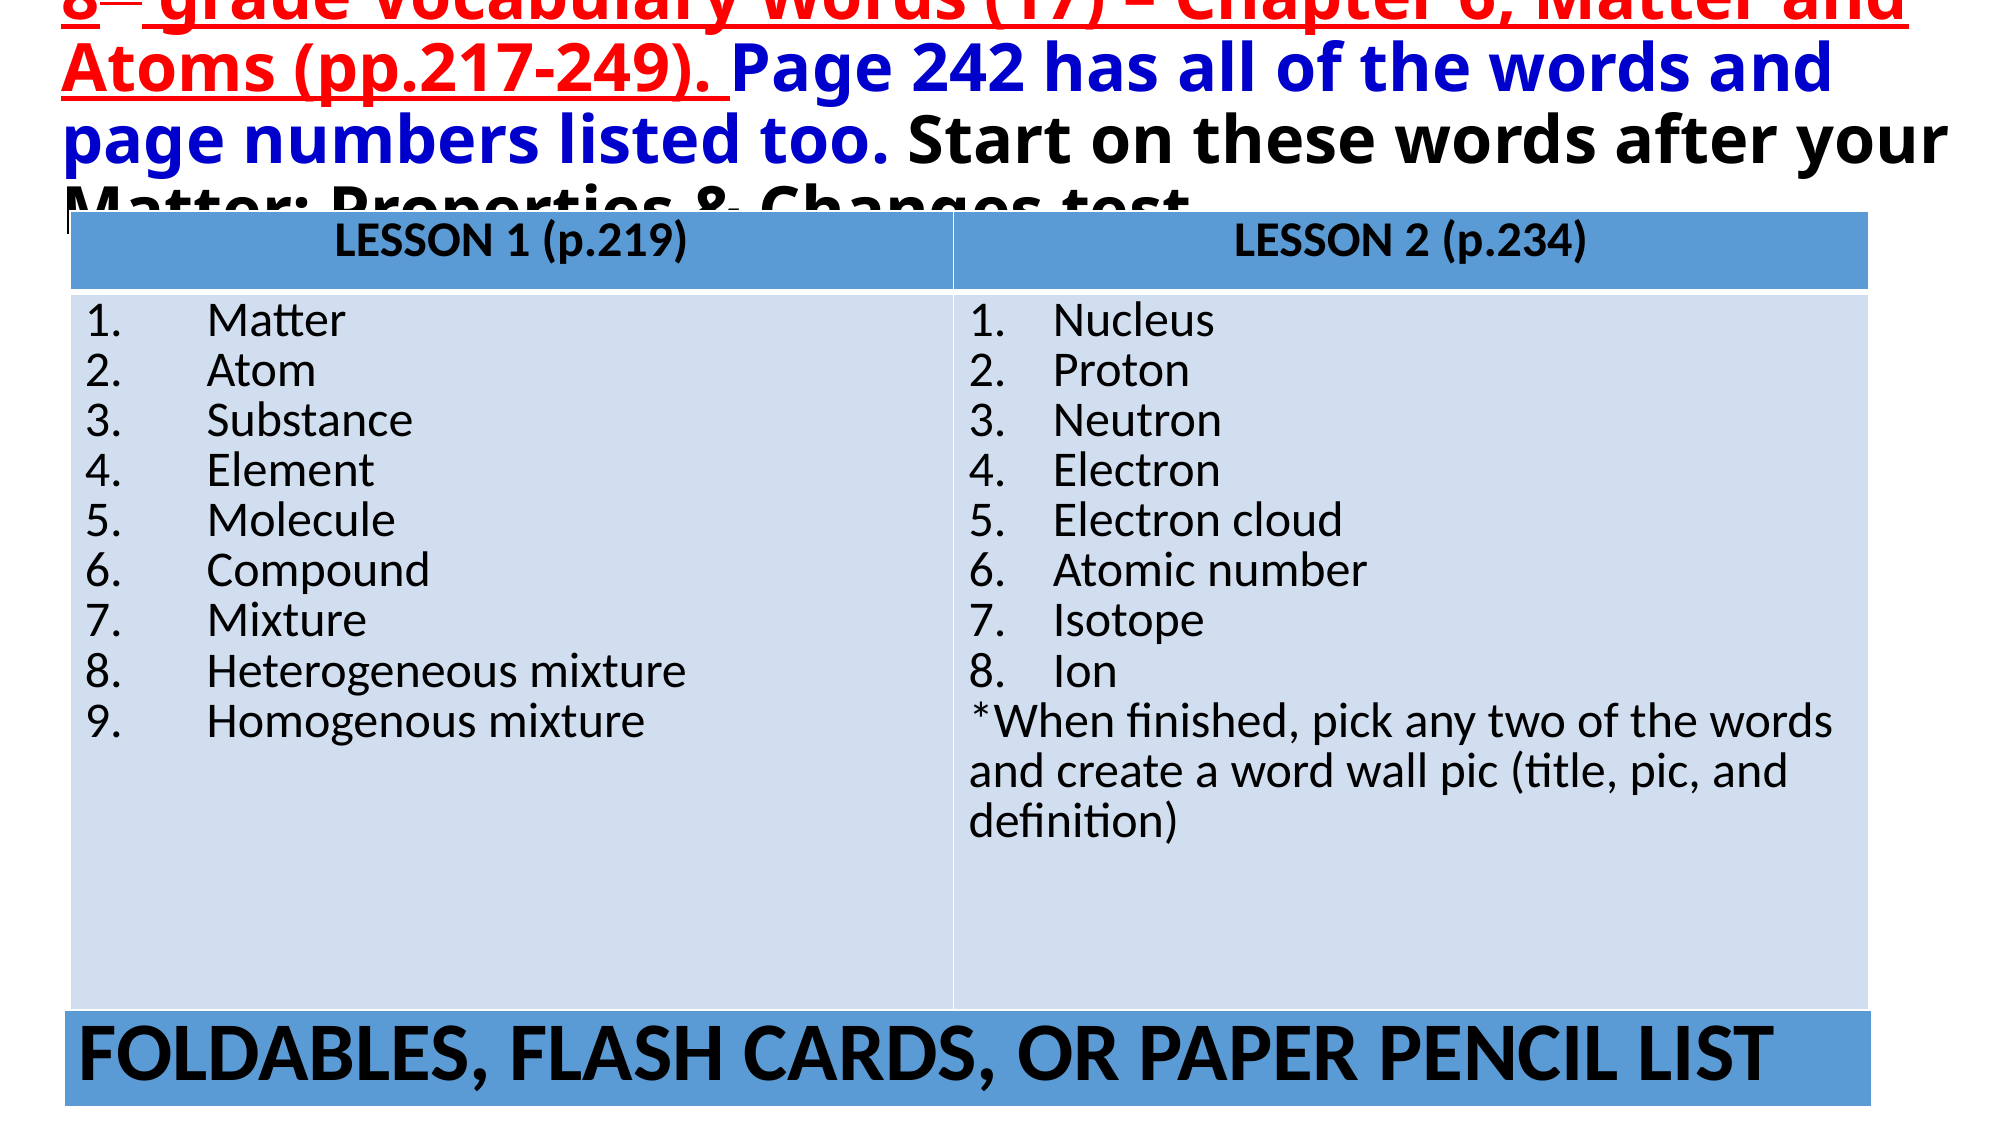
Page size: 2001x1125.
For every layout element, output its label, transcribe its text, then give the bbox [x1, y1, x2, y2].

table_header LESSON 1 (p.219) [71, 212, 953, 289]
title 8th grade Vocabulary Words (17) – Chapter 6, Matter and Atoms (pp.217-249). Page 242 has all of the words and page numbers listed too. Start on these words after your Matter: Properties & Changes test. [46, 14, 1978, 197]
table_cell Nucleus Proton Neutron Electron Electron cloud Atomic number Isotope Ion *When finished, pick any two of the words and create a word wall pic (title, pic, and definition) [954, 295, 1868, 1009]
table_header LESSON 2 (p.234) [954, 212, 1868, 289]
table_header FOLDABLES, FLASH CARDS, OR PAPER PENCIL LIST [65, 1011, 1871, 1106]
table_cell Matter Atom Substance Element Molecule Compound Mixture Heterogeneous mixture Homogenous mixture [71, 295, 953, 1009]
